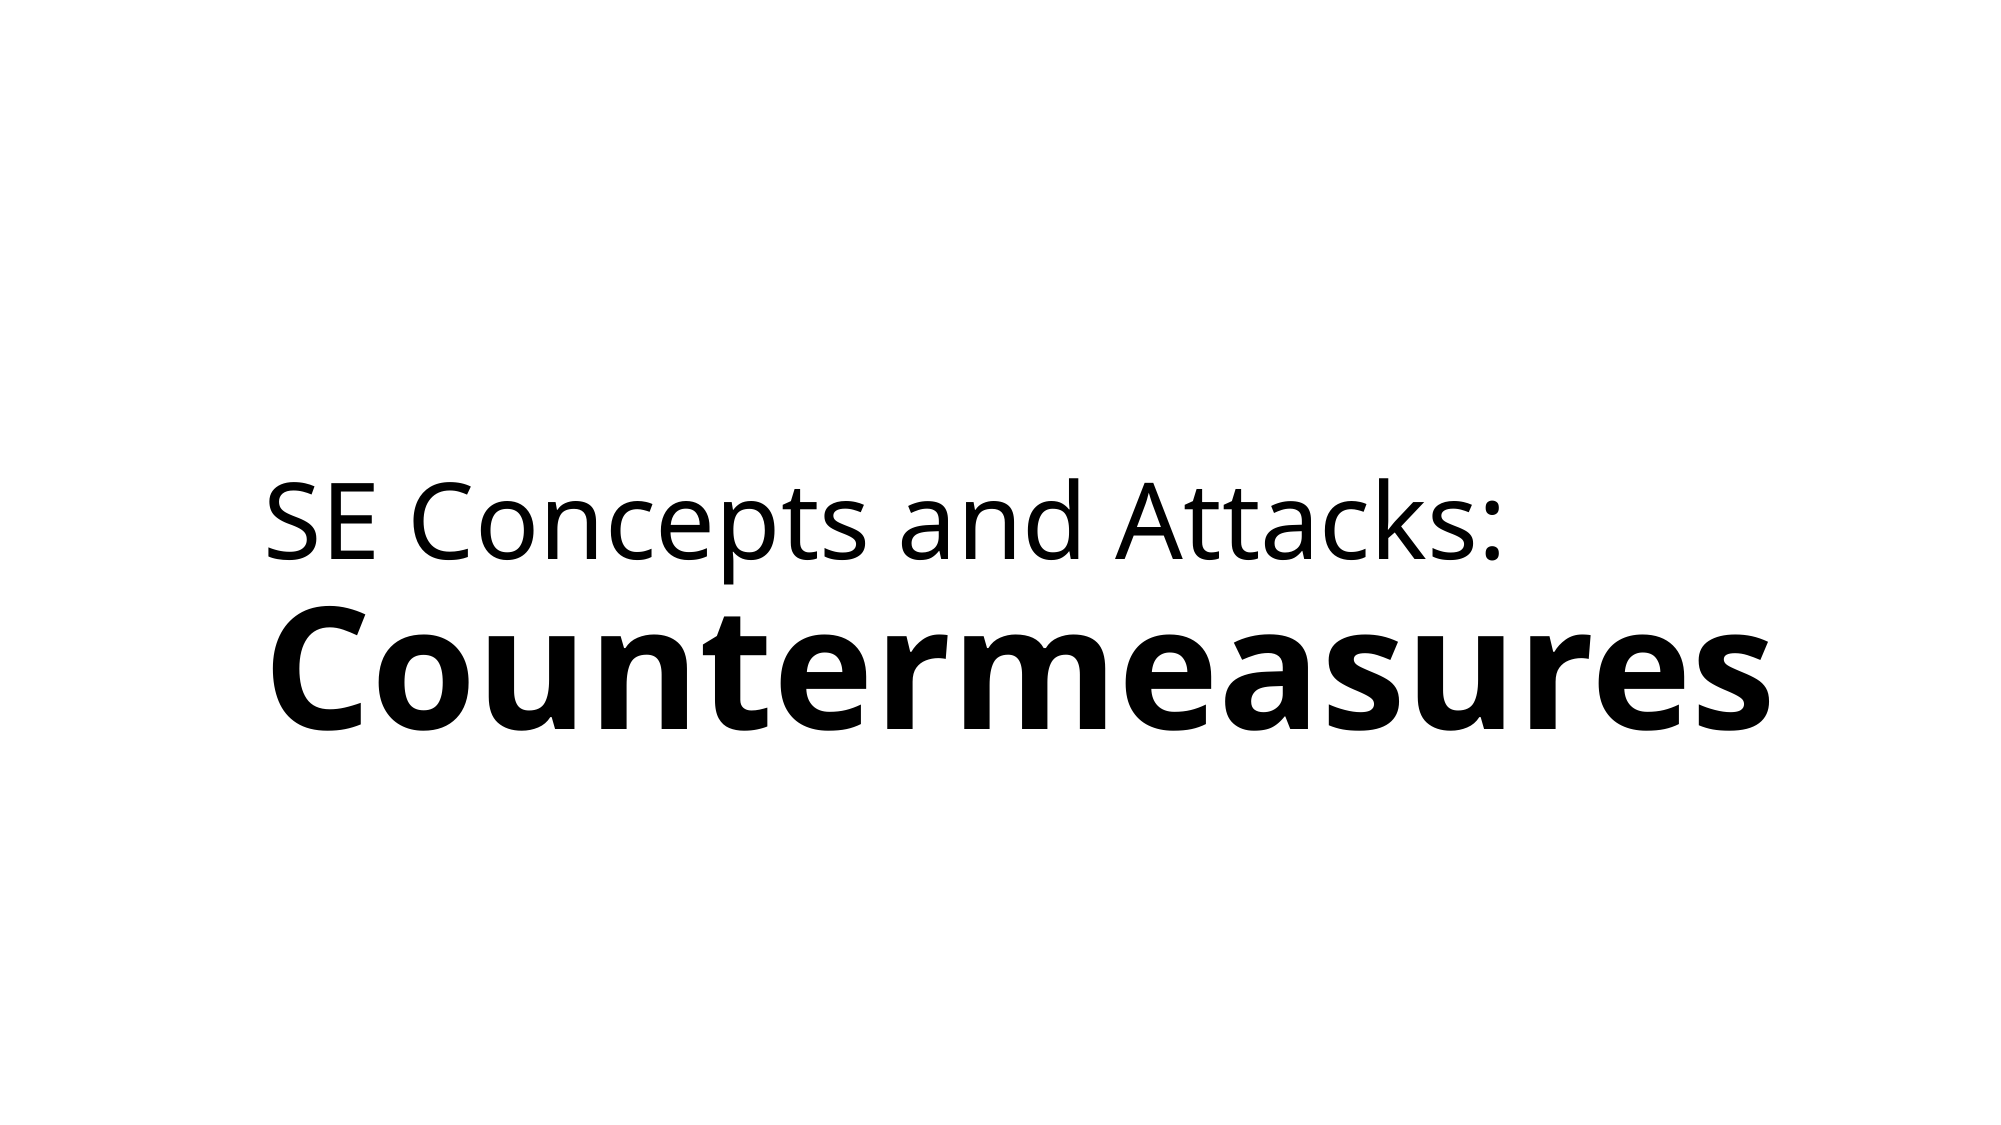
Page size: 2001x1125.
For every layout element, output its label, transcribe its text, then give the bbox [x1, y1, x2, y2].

title SE Concepts and Attacks: Countermeasures [248, 348, 2000, 774]
